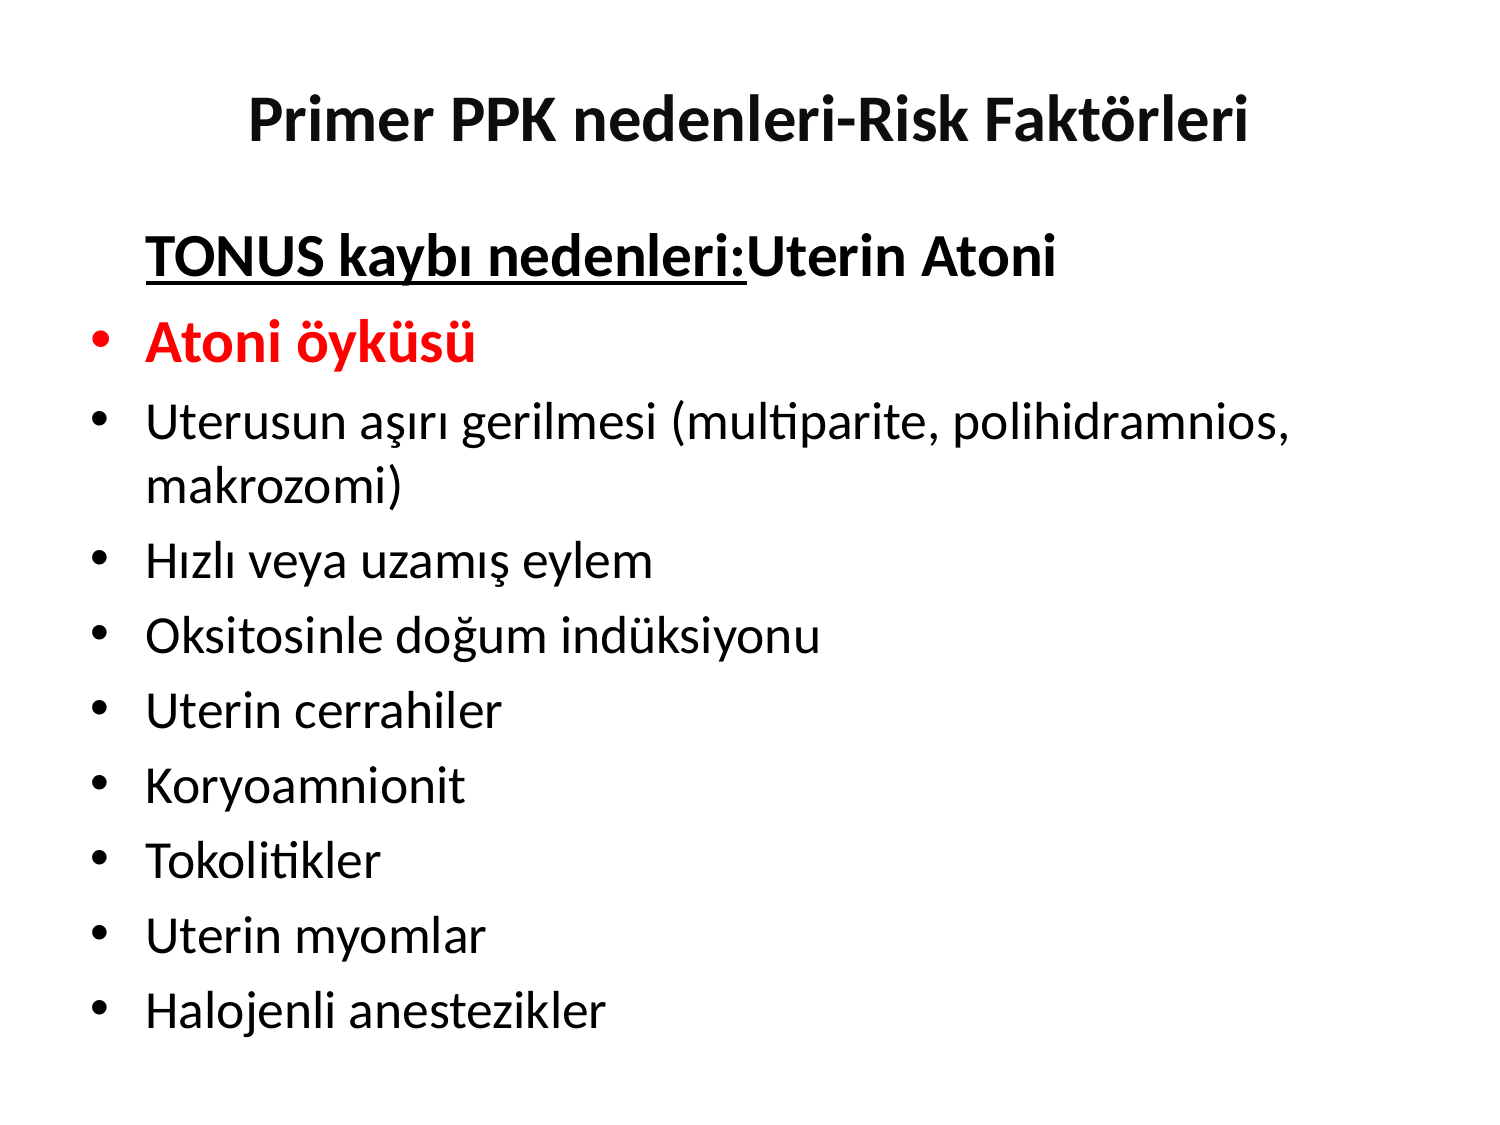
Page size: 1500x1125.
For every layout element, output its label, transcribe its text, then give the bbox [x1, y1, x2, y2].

list TONUS kaybı nedenleri:Uterin Atoni Atoni öyküsü Uterusun aşırı gerilmesi (multiparite, polihidramnios, makrozomi) Hızlı veya uzamış eylem Oksitosinle doğum indüksiyonu Uterin cerrahiler Koryoamnionit Tokolitikler Uterin myomlar Halojenli anestezikler [75, 208, 1425, 1047]
title Primer PPK nedenleri-Risk Faktörleri [75, 45, 1425, 185]
